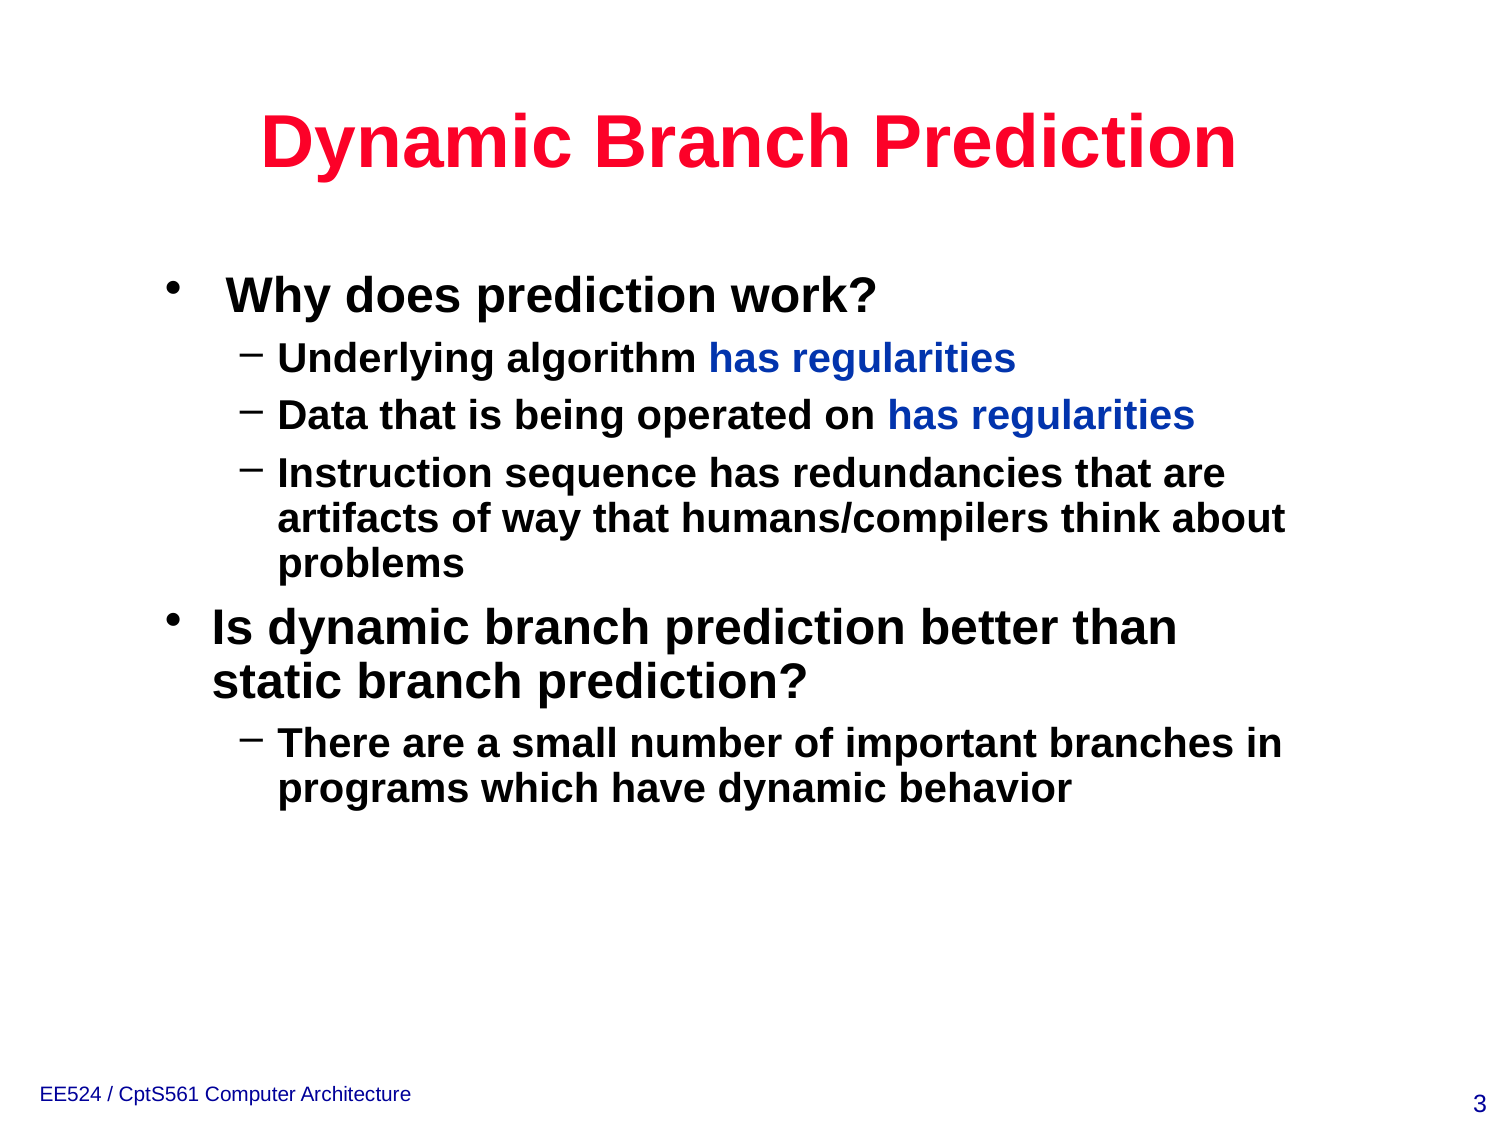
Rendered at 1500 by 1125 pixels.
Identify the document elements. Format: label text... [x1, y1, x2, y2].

title Dynamic Branch Prediction [161, 49, 1339, 238]
list Why does prediction work? Underlying algorithm has regularities Data that is being operated on has regularities Instruction sequence has redundancies that are artifacts of way that humans/compilers think about problems Is dynamic branch prediction better than static branch prediction? There are a small number of important branches in programs which have dynamic behavior [149, 261, 1326, 938]
